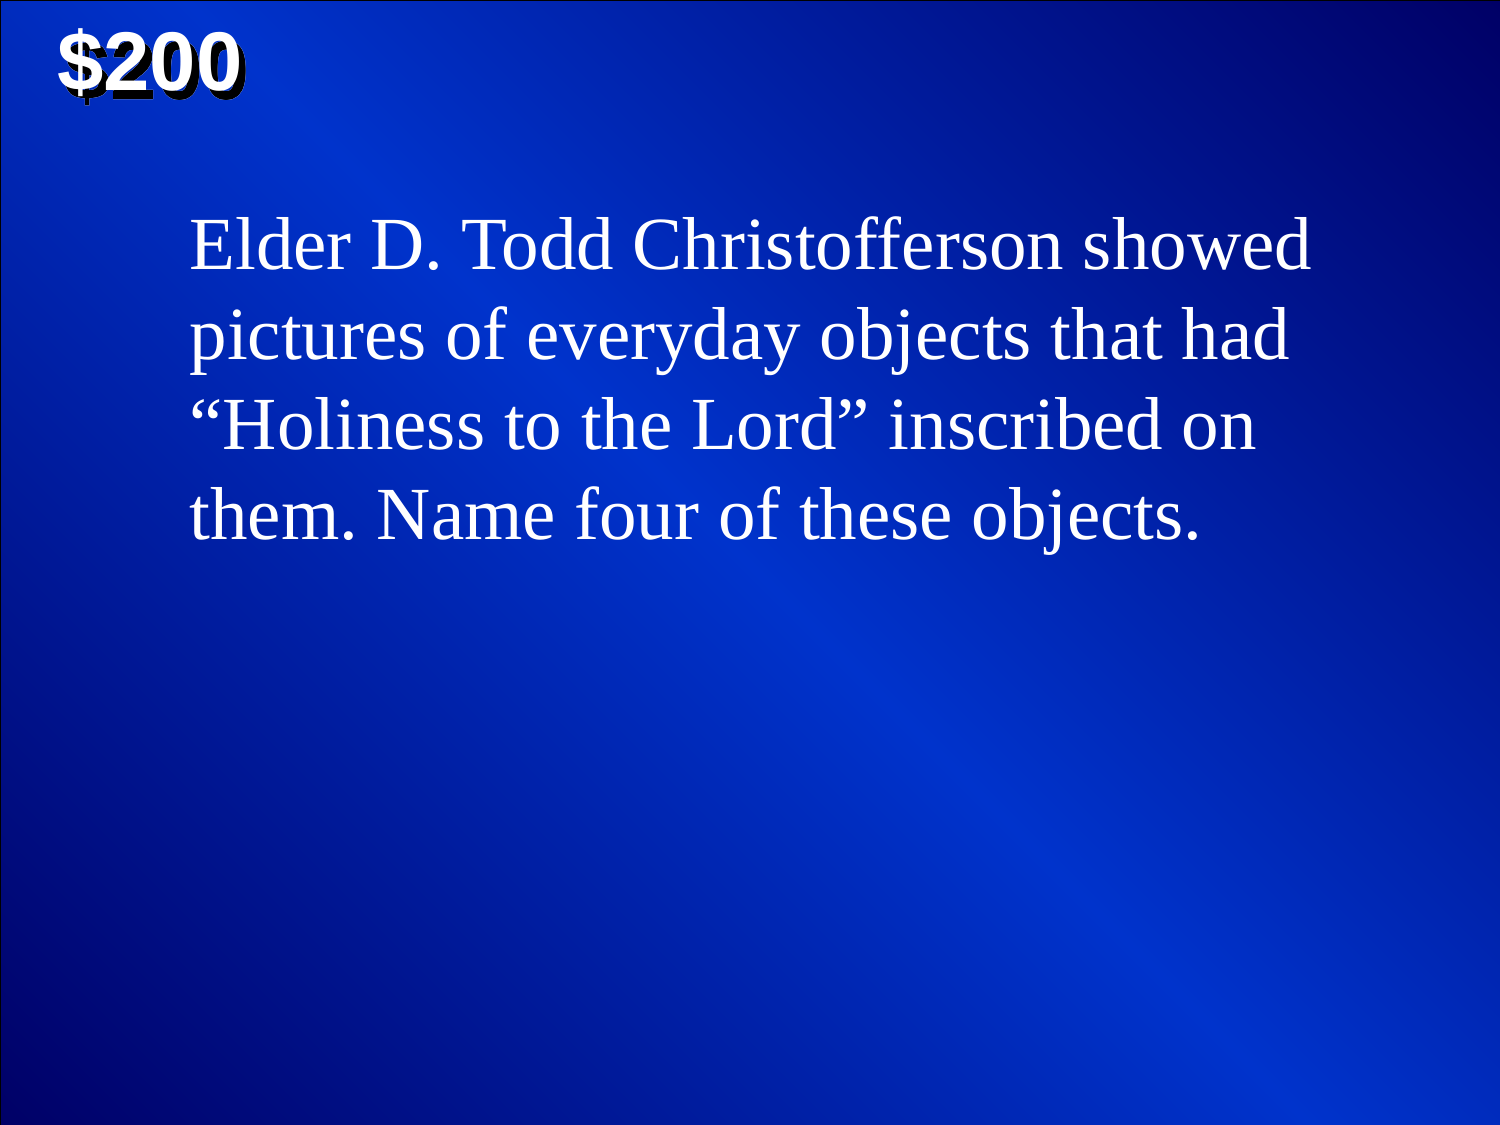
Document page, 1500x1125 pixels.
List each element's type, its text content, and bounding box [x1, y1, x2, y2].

text_box [0, 0, 1500, 1125]
text_box Elder D. Todd Christofferson showed pictures of everyday objects that had “Holiness to the Lord” inscribed on them. Name four of these objects. [174, 187, 1338, 563]
text_box $200 [0, 0, 300, 115]
